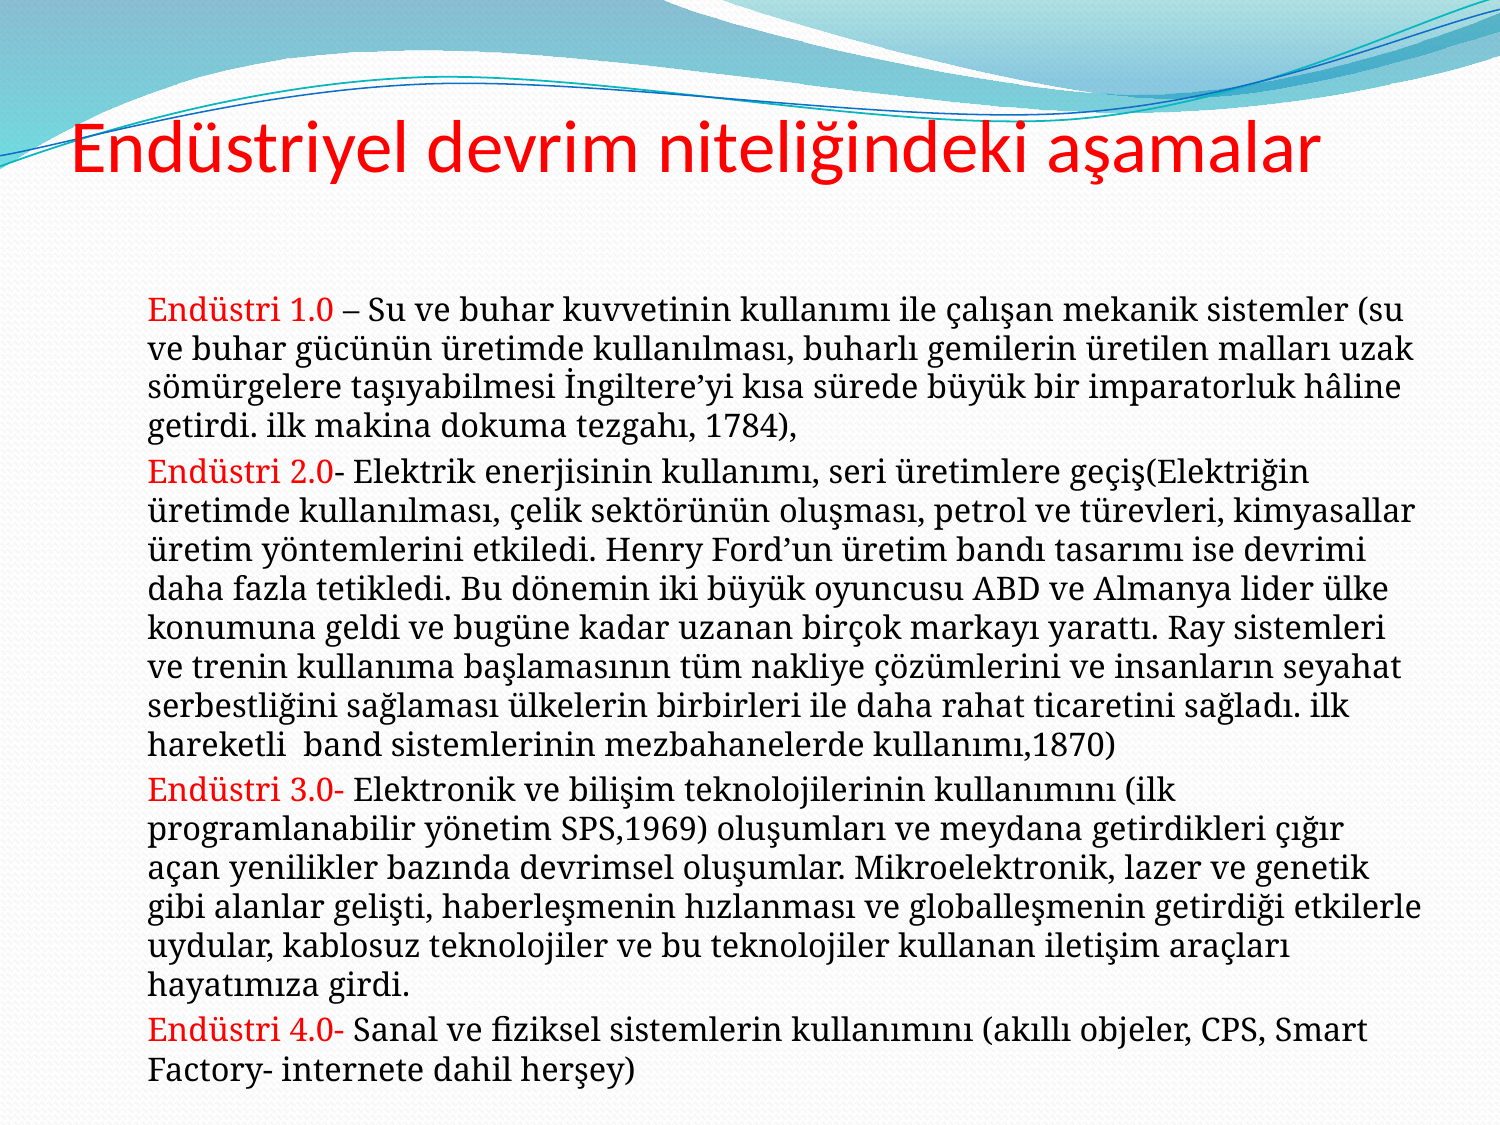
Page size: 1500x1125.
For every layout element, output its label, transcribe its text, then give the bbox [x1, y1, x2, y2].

title Endüstriyel devrim niteliğindeki aşamalar [70, 0, 1421, 188]
list Endüstri 1.0 – Su ve buhar kuvvetinin kullanımı ile çalışan mekanik sistemler (su ve buhar gücünün üretimde kullanılması, buharlı gemilerin üretilen malları uzak sömürgelere taşıyabilmesi İngiltere’yi kısa sürede büyük bir imparatorluk hâline getirdi. ilk makina dokuma tezgahı, 1784), Endüstri 2.0- Elektrik enerjisinin kullanımı, seri üretimlere geçiş(Elektriğin üretimde kullanılması, çelik sektörünün oluşması, petrol ve türevleri, kimyasallar üretim yöntemlerini etkiledi. Henry Ford’un üretim bandı tasarımı ise devrimi daha fazla tetikledi. Bu dönemin iki büyük oyuncusu ABD ve Almanya lider ülke konumuna geldi ve bugüne kadar uzanan birçok markayı yarattı. Ray sistemleri ve trenin kullanıma başlamasının tüm nakliye çözümlerini ve insanların seyahat serbestliğini sağlaması ülkelerin birbirleri ile daha rahat ticaretini sağladı. ilk hareketli band sistemlerinin mezbahanelerde kullanımı,1870) Endüstri 3.0- Elektronik ve bilişim teknolojilerinin kullanımını (ilk programlanabilir yönetim SPS,1969) oluşumları ve meydana getirdikleri çığır açan yenilikler bazında devrimsel oluşumlar. Mikroelektronik, lazer ve genetik gibi alanlar gelişti, haberleşmenin hızlanması ve globalleşmenin getirdiği etkilerle uydular, kablosuz teknolojiler ve bu teknolojiler kullanan iletişim araçları hayatımıza girdi. Endüstri 4.0- Sanal ve fiziksel sistemlerin kullanımını (akıllı objeler, CPS, Smart Factory- internete dahil herşey) [93, 281, 1442, 1125]
